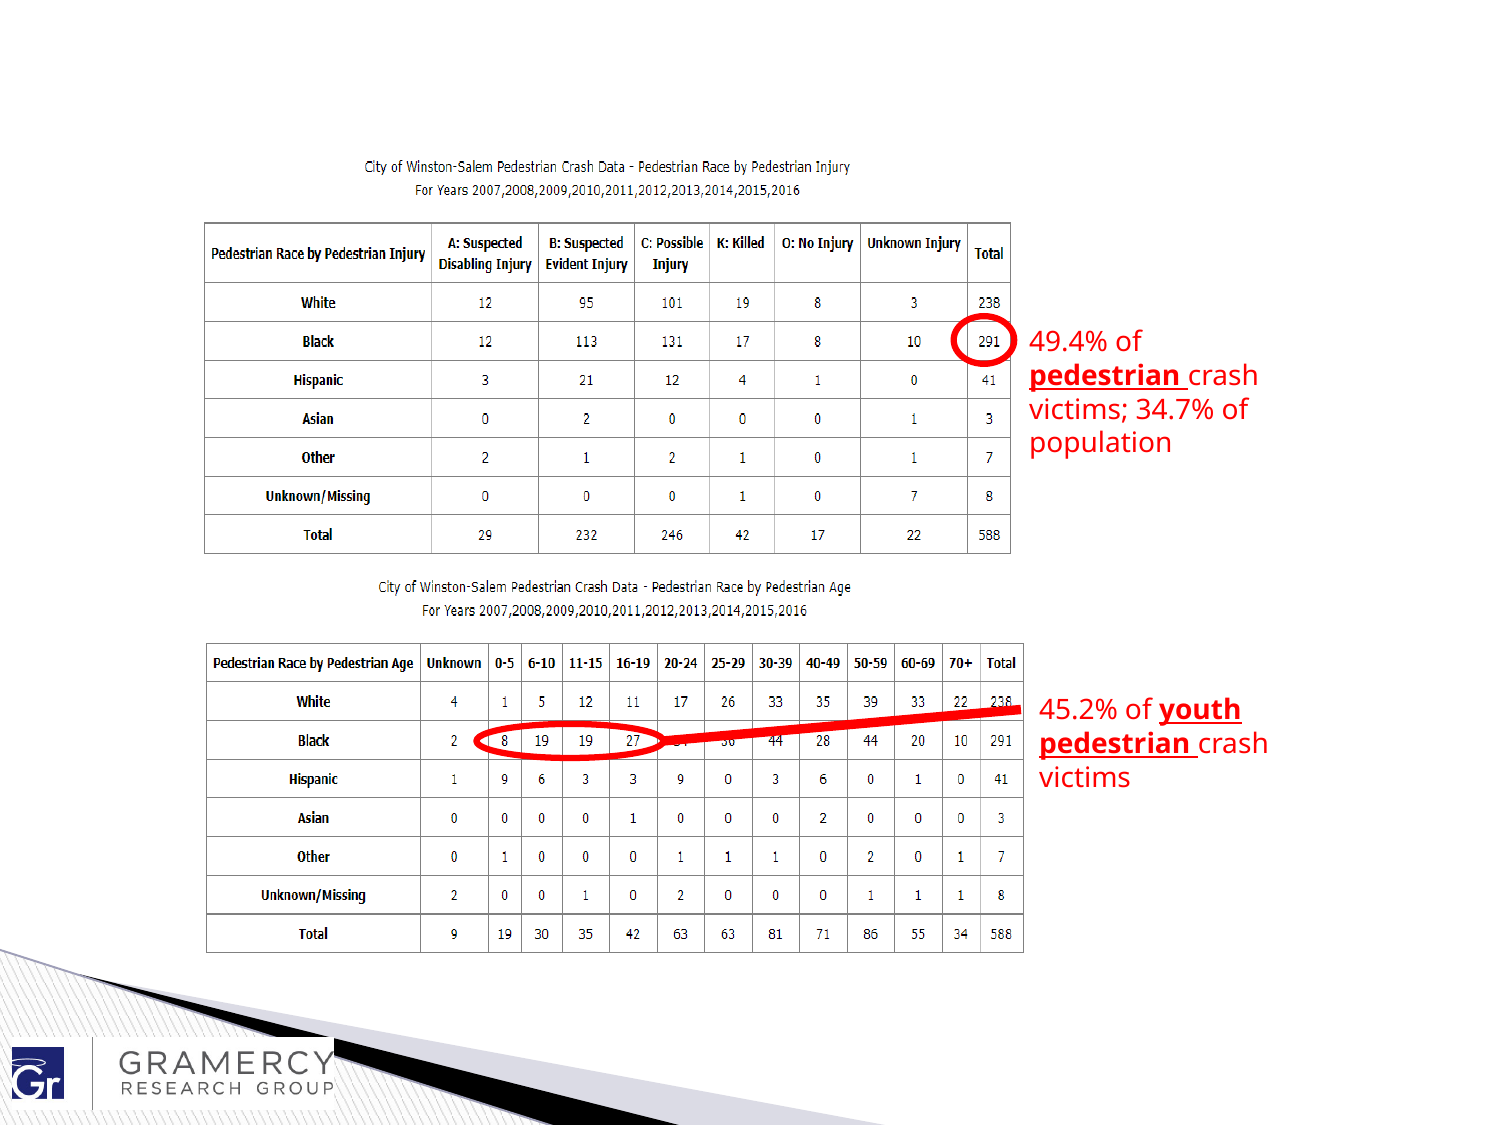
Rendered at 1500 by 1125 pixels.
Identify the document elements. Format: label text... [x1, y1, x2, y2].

picture [12, 1037, 334, 1110]
text_box 45.2% of youth pedestrian crash victims [1036, 684, 1287, 834]
picture [198, 574, 1032, 970]
picture [198, 155, 1023, 565]
text_box 49.4% of pedestrian crash victims; 34.7% of population [1028, 316, 1277, 466]
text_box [663, 709, 1022, 742]
